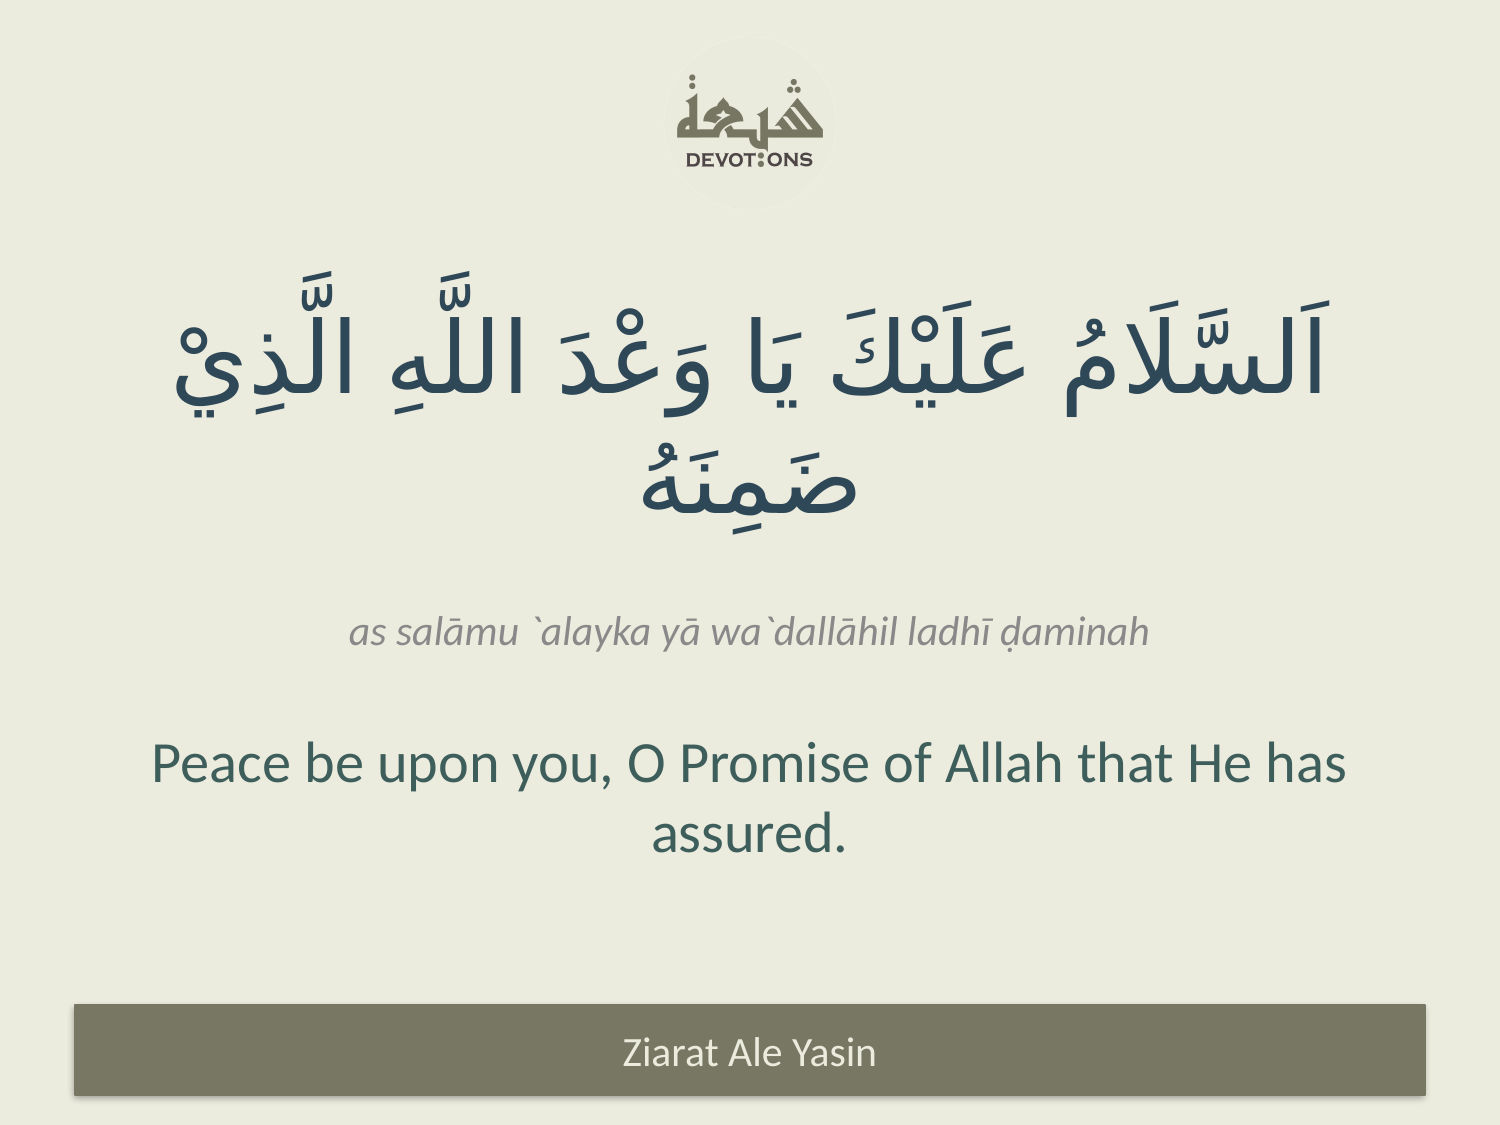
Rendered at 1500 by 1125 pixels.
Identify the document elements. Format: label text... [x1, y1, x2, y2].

picture [656, 29, 844, 218]
text_box اَلسَّلَامُ عَلَيْكَ يَا وَعْدَ اللَّهِ الَّذِيْ ضَمِنَهُ as salāmu `alayka yā wa`dallāhil ladhī ḍaminah Peace be upon you, O Promise of Allah that He has assured. [74, 286, 1425, 871]
text_box Ziarat Ale Yasin [607, 1017, 893, 1083]
text_box [74, 1004, 1426, 1096]
